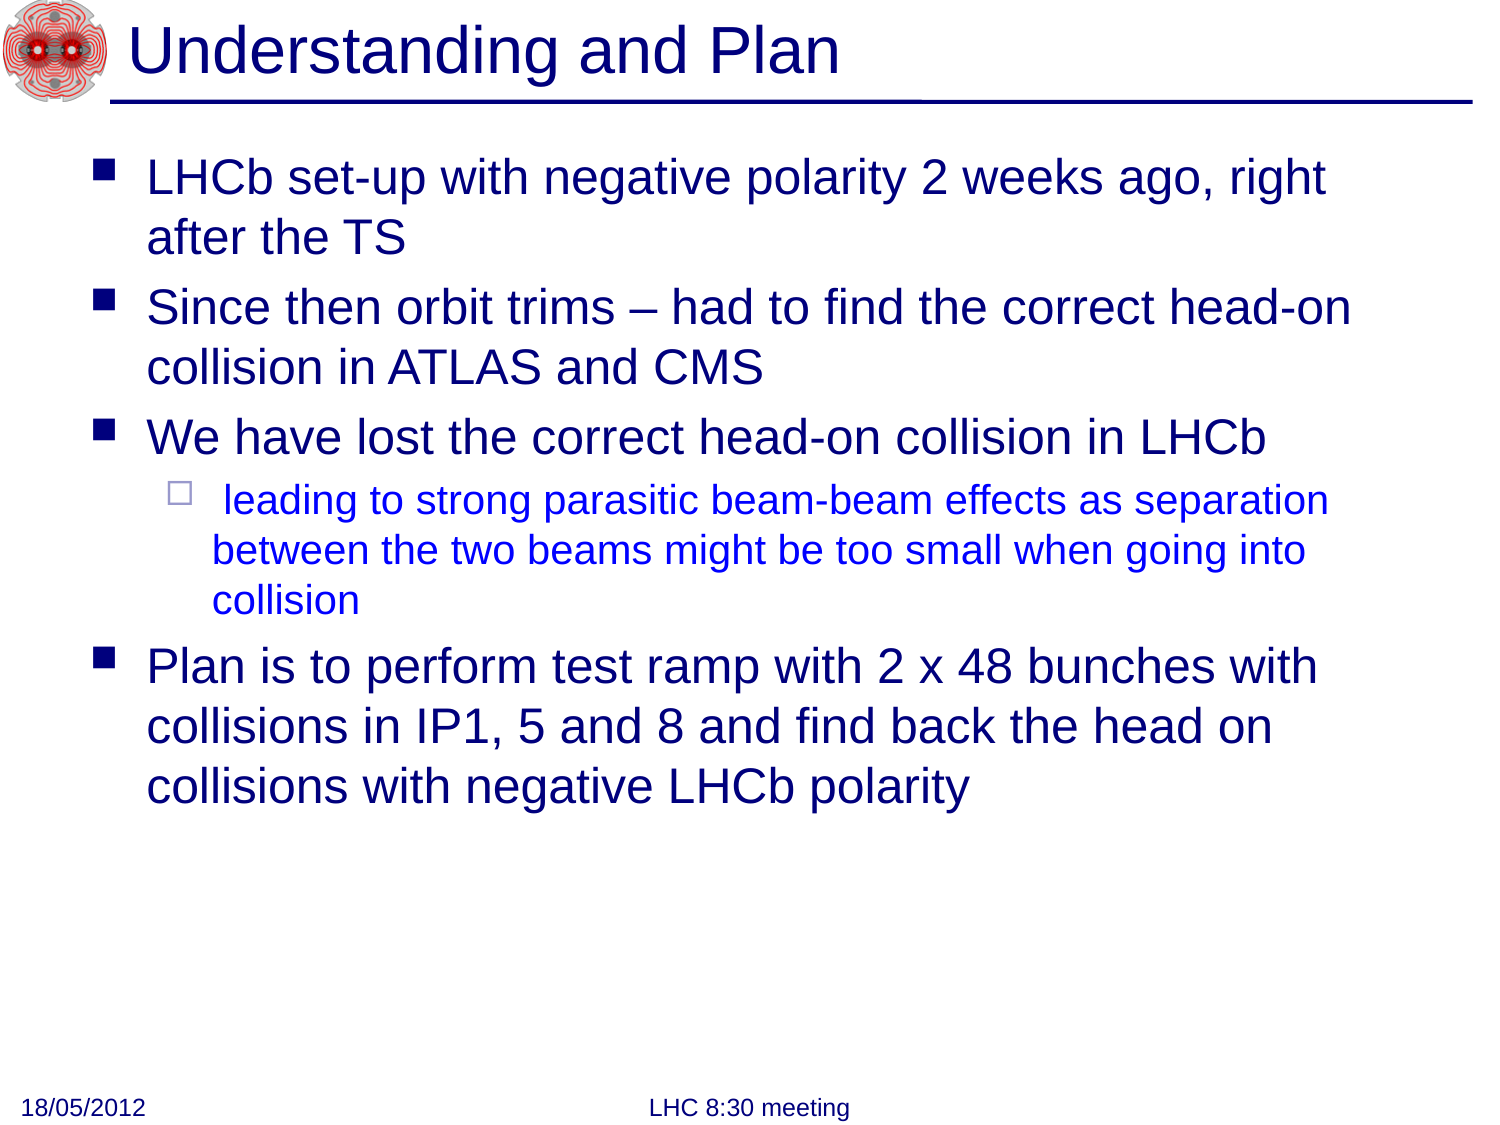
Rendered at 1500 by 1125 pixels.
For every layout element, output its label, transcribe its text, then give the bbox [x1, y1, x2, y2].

picture [0, 0, 108, 103]
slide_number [5, 1085, 356, 1125]
title Understanding and Plan [111, 3, 1463, 91]
footer LHC 8:30 meeting [512, 1087, 988, 1125]
list LHCb set-up with negative polarity 2 weeks ago, right after the TS Since then orbit trims – had to find the correct head-on collision in ATLAS and CMS We have lost the correct head-on collision in LHCb leading to strong parasitic beam-beam effects as separation between the two beams might be too small when going into collision Plan is to perform test ramp with 2 x 48 bunches with collisions in IP1, 5 and 8 and find back the head on collisions with negative LHCb polarity [74, 136, 1426, 1036]
